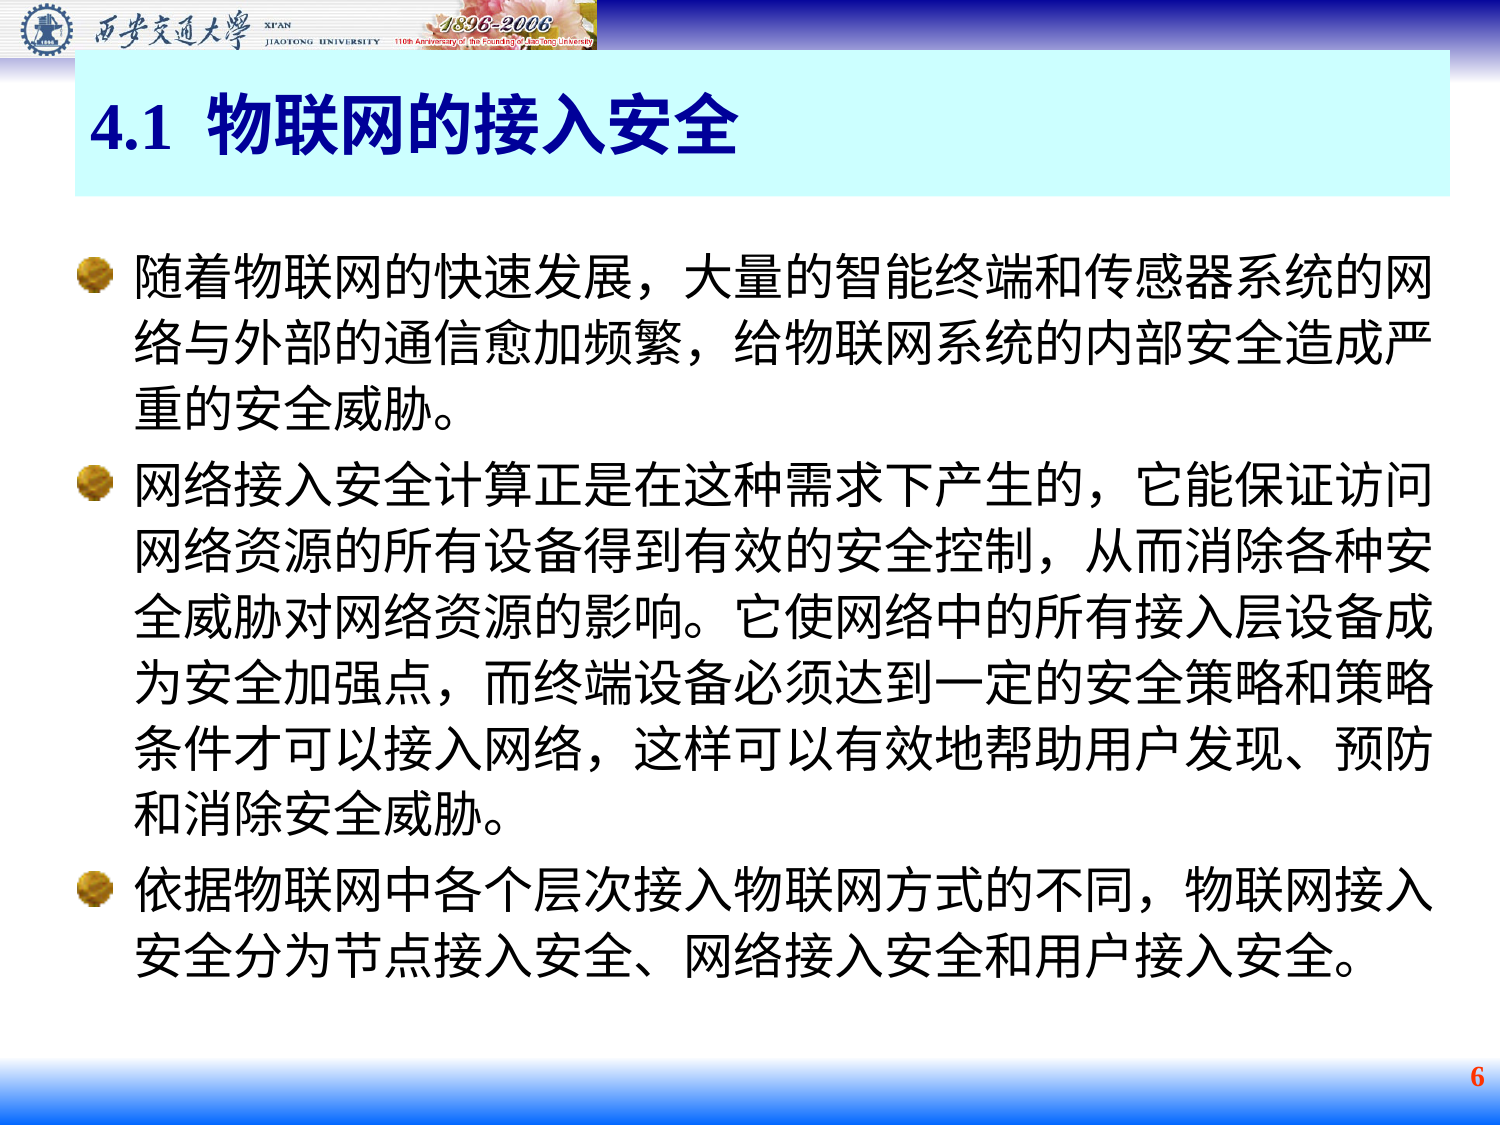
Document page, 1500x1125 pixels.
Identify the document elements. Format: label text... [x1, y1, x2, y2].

picture [77, 257, 113, 293]
picture [0, 0, 597, 58]
text_box [1057, 1049, 1500, 1125]
picture [77, 465, 113, 501]
picture [77, 871, 113, 907]
list 随着物联网的快速发展，大量的智能终端和传感器系统的网络与外部的通信愈加频繁，给物联网系统的内部安全造成严重的安全威胁。 网络接入安全计算正是在这种需求下产生的，它能保证访问网络资源的所有设备得到有效的安全控制，从而消除各种安全威胁对网络资源的影响。它使网络中的所有接入层设备成为安全加强点，而终端设备必须达到一定的安全策略和策略条件才可以接入网络，这样可以有效地帮助用户发现、预防和消除安全威胁。 依据物联网中各个层次接入物联网方式的不同，物联网接入安全分为节点接入安全、网络接入安全和用户接入安全。 [62, 231, 1451, 1051]
title 4.1 物联网的接入安全 [74, 49, 1451, 197]
